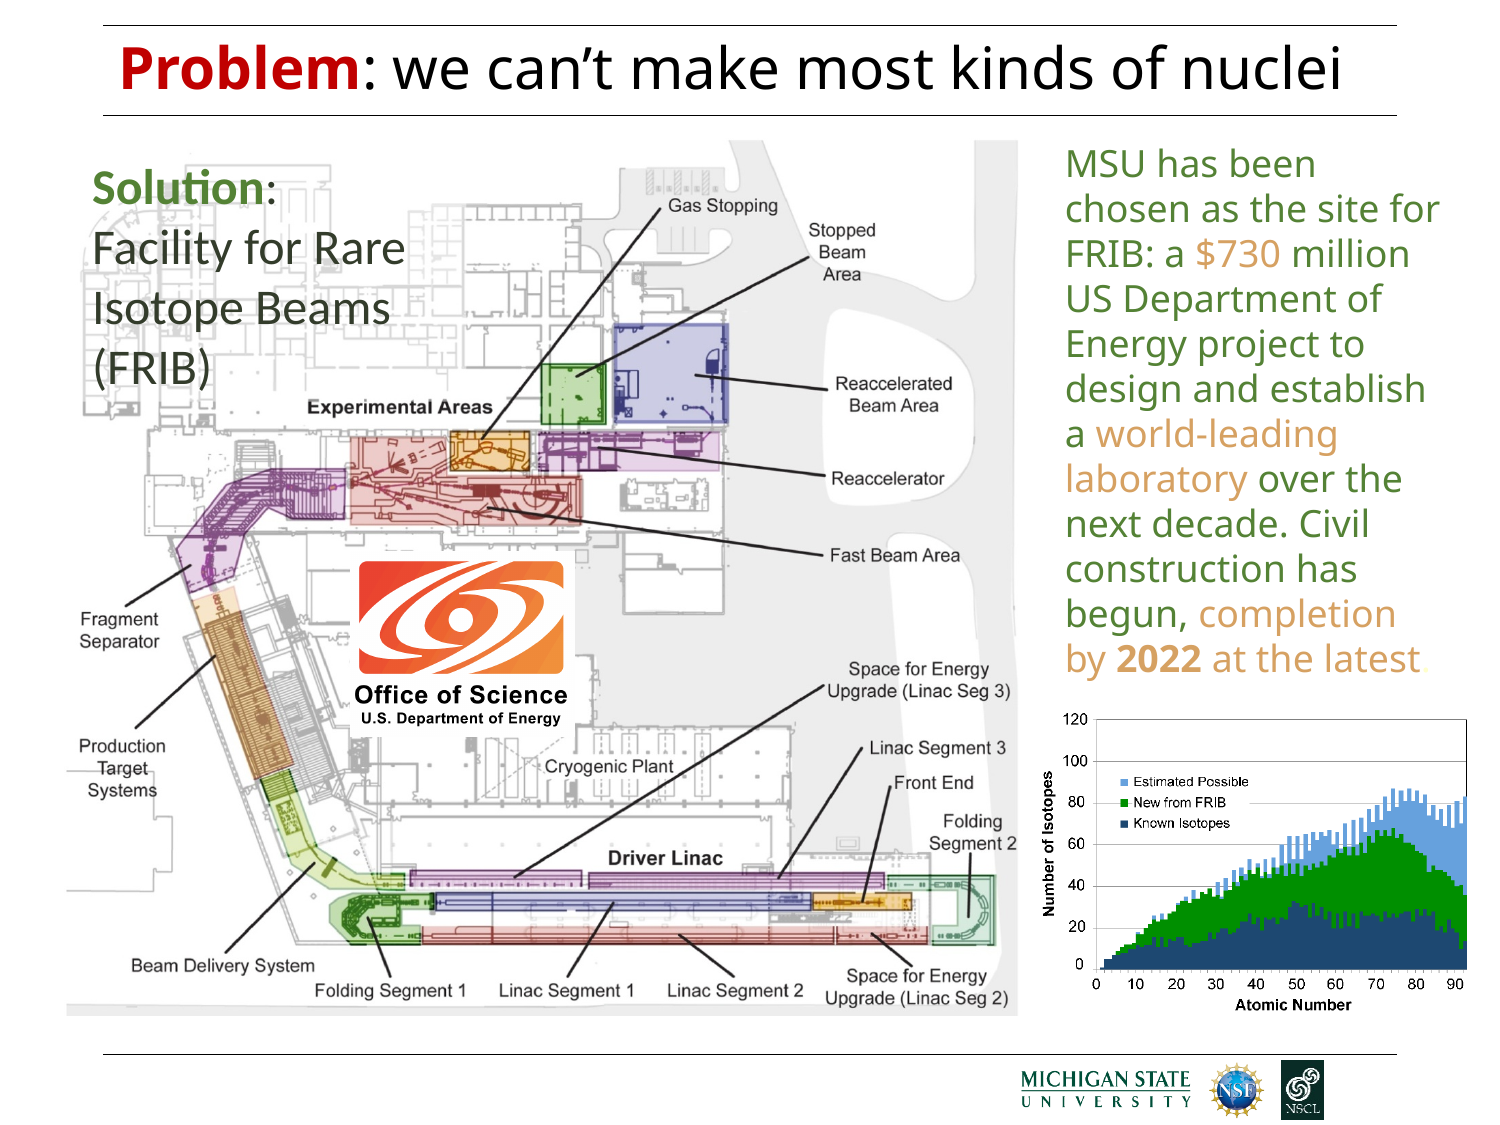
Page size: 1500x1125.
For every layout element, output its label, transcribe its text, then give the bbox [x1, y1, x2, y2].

picture [1038, 707, 1474, 1016]
picture [1281, 1060, 1324, 1120]
picture [1003, 1054, 1265, 1124]
picture [349, 551, 575, 737]
title Problem: we can’t make most kinds of nuclei [103, 26, 1397, 116]
text_box MSU has been chosen as the site for FRIB: a $730 million US Department of Energy project to design and establish a world-leading laboratory over the next decade. Civil construction has begun, completion by 2022 at the latest. [1050, 132, 1463, 687]
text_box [58, 132, 1025, 1016]
